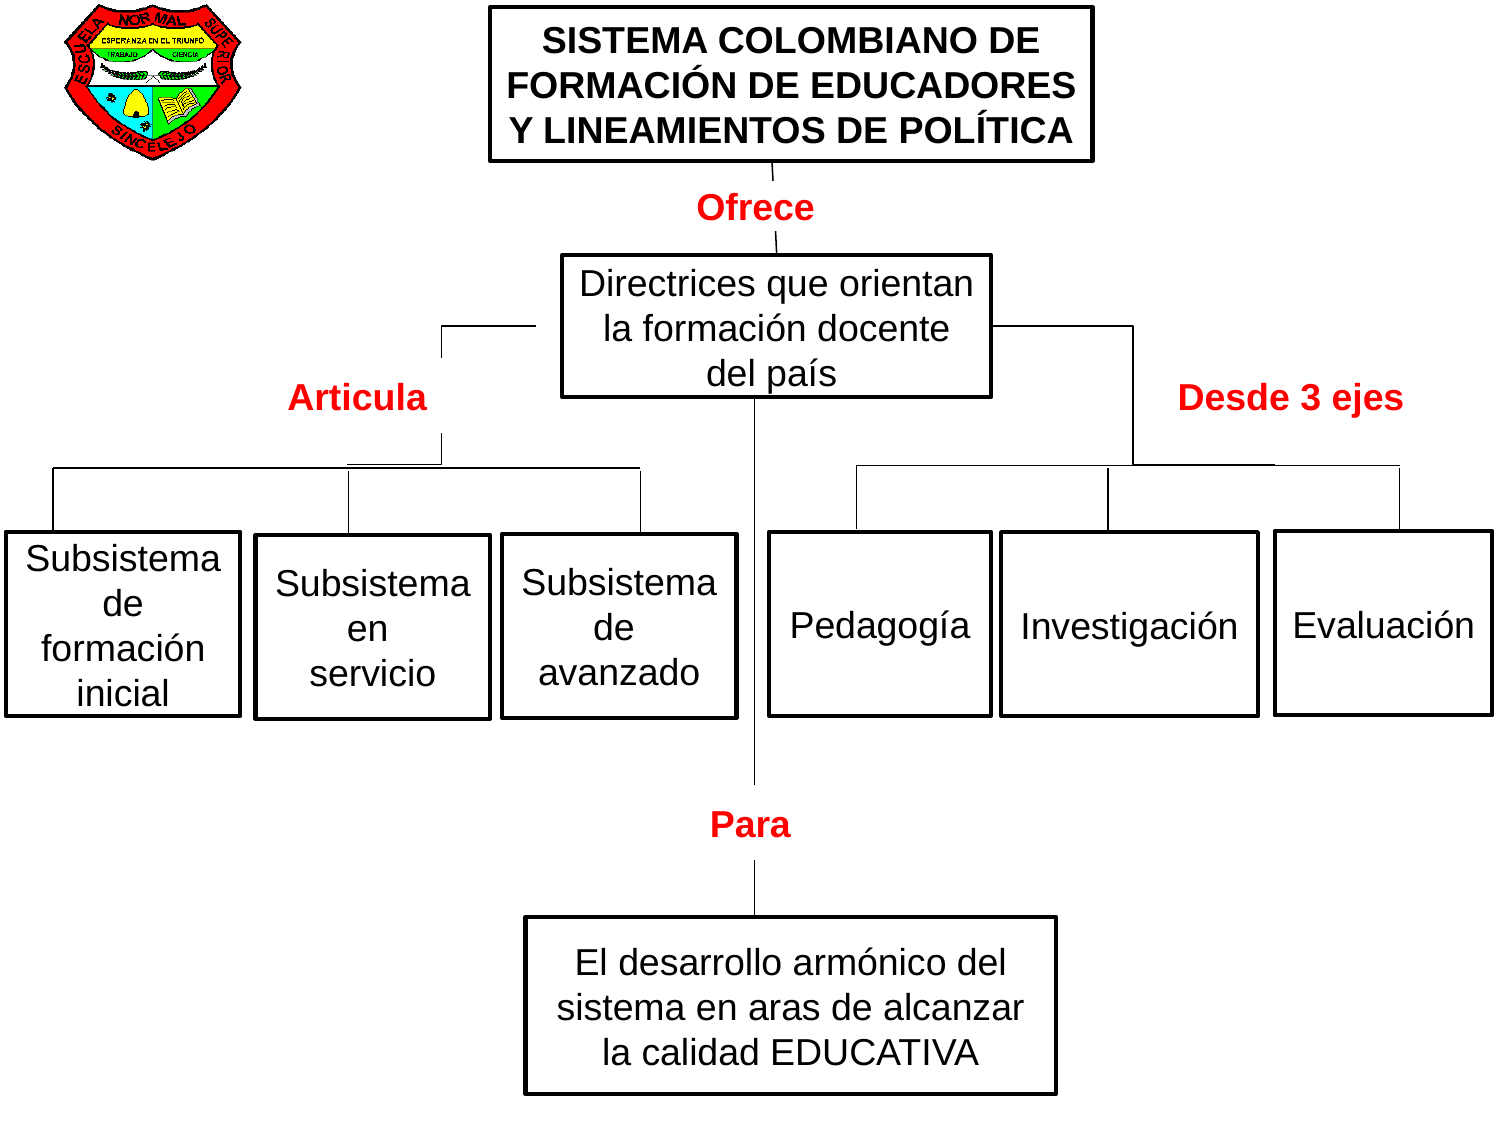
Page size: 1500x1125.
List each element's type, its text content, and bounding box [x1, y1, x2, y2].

text_box SISTEMA COLOMBIANO DE FORMACIÓN DE EDUCADORES Y LINEAMIENTOS DE POLÍTICA [488, 5, 1095, 163]
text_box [346, 325, 537, 465]
text_box Subsistema de avanzado [500, 532, 739, 720]
text_box Directrices que orientan la formación docente del país [560, 253, 993, 399]
text_box Investigación [999, 530, 1260, 718]
text_box El desarrollo armónico del sistema en aras de alcanzar la calidad EDUCATIVA [523, 915, 1058, 1096]
text_box Articula [240, 358, 341, 433]
text_box Subsistema de formación inicial [4, 530, 242, 718]
text_box Pedagogía [767, 530, 993, 718]
text_box Subsistema en servicio [253, 533, 492, 721]
text_box Para [758, 785, 892, 860]
picture [64, 3, 243, 162]
text_box Evaluación [1273, 529, 1494, 717]
text_box Ofrece [781, 181, 892, 231]
text_box Para [638, 785, 750, 860]
text_box Ofrece [638, 181, 766, 231]
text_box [990, 325, 1275, 464]
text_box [771, 160, 778, 256]
text_box Desde 3 ejes [1281, 357, 1449, 432]
